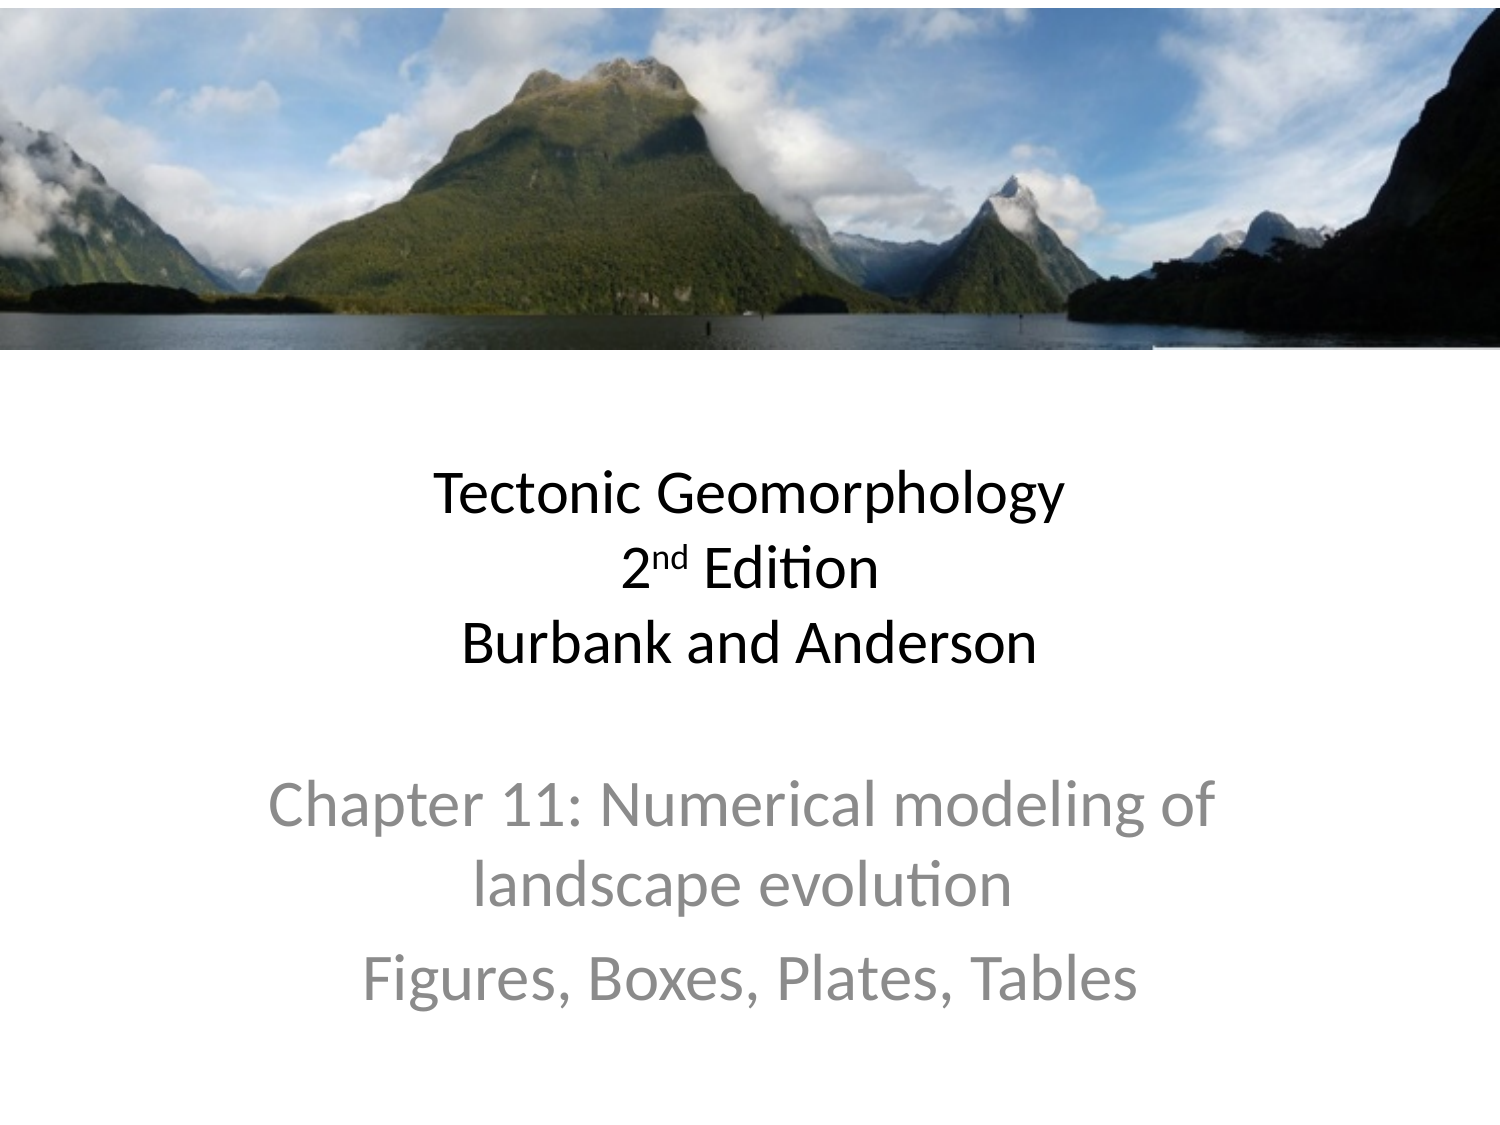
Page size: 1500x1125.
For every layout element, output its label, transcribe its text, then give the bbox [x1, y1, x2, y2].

picture [0, 8, 1500, 350]
subtitle Chapter 11: Numerical modeling of landscape evolution Figures, Boxes, Plates, Tables [172, 752, 1314, 1041]
title Tectonic Geomorphology 2nd Edition Burbank and Anderson [112, 442, 1388, 684]
